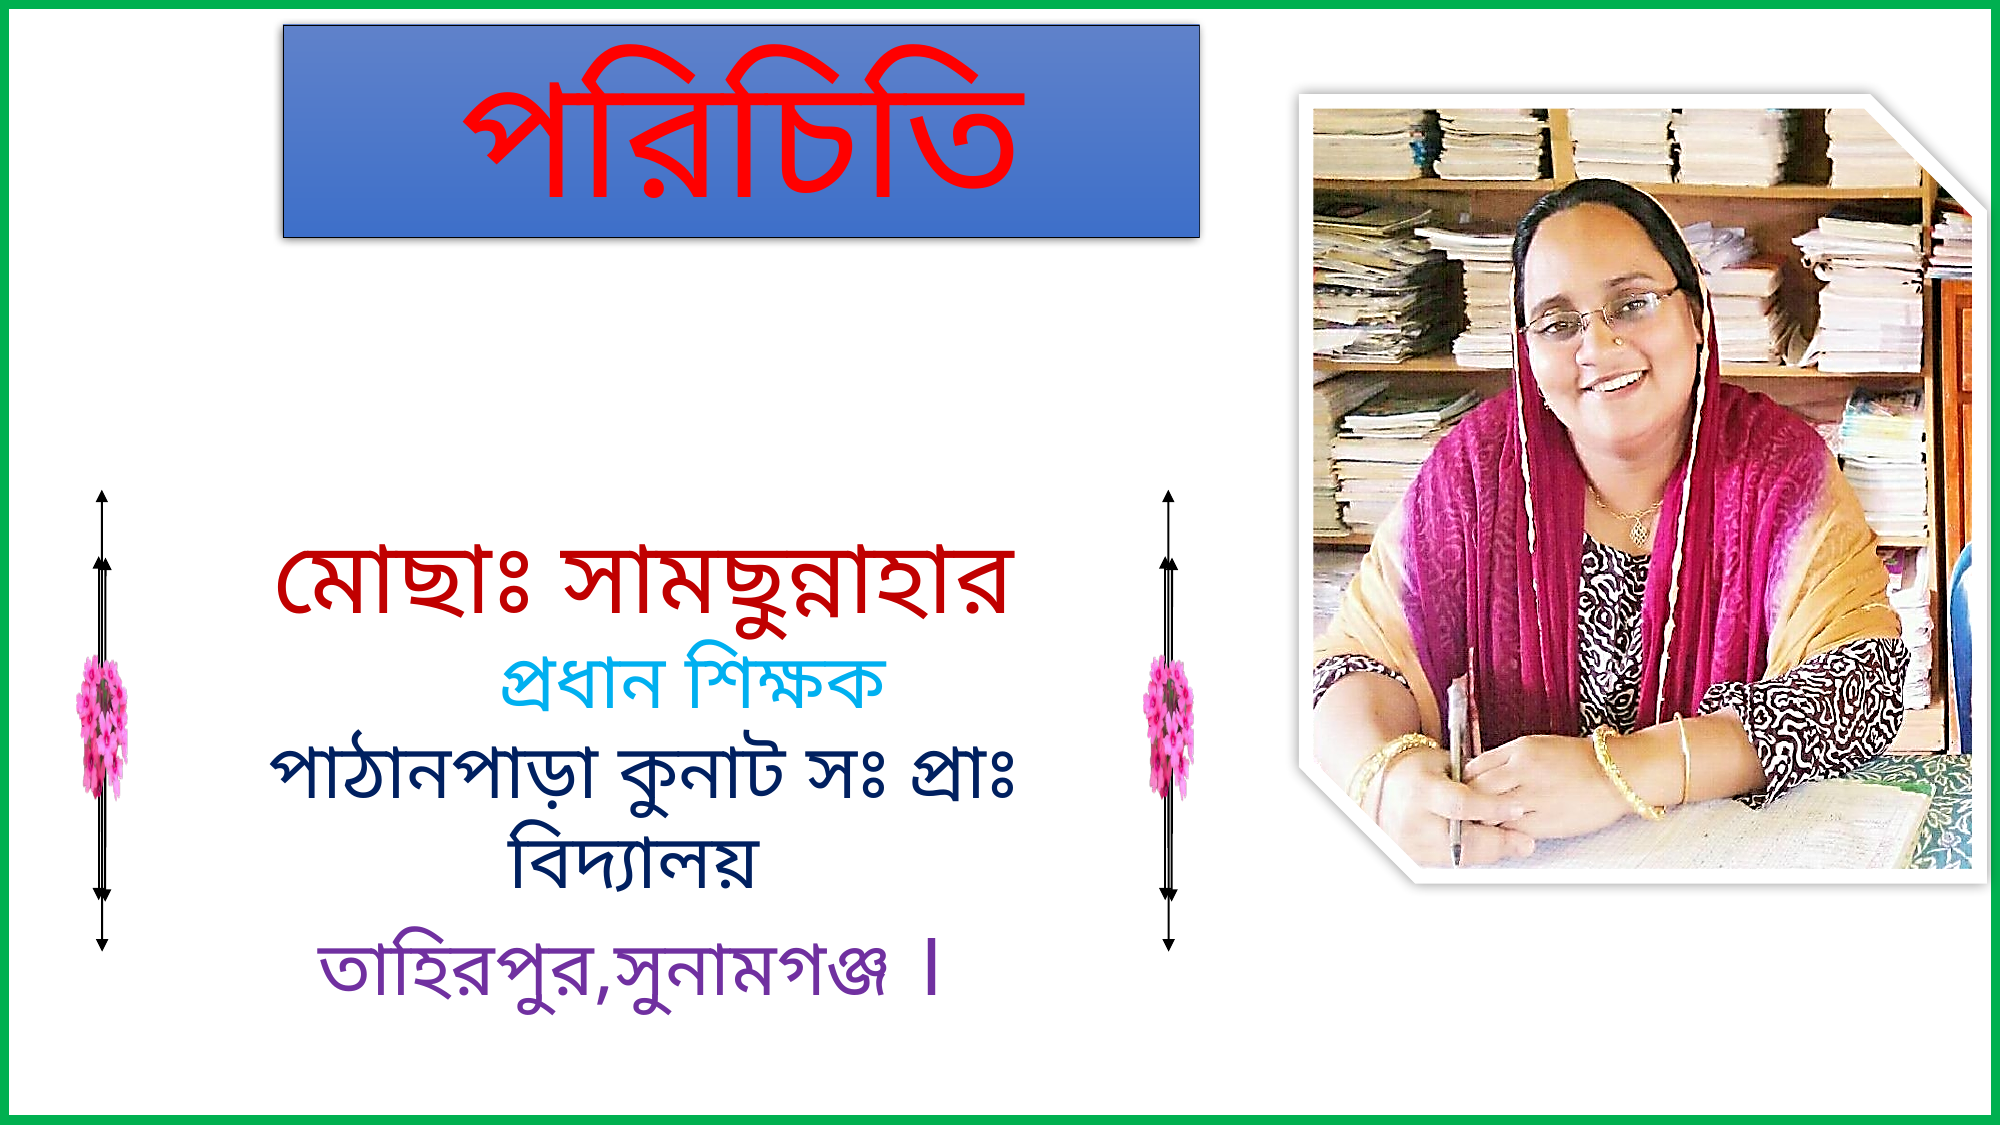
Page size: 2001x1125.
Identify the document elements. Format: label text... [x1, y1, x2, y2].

text_box মোছাঃ সামছুন্নাহার প্রধান শিক্ষক পাঠানপাড়া কুনাট সঃ প্রাঃ বিদ্যালয় তাহিরপুর,সুনামগঞ্জ । [203, 506, 1085, 1022]
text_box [70, 489, 134, 952]
text_box [0, 0, 2000, 1125]
text_box পরিচিতি [282, 24, 1200, 238]
picture [1306, 101, 1980, 877]
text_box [1137, 489, 1200, 952]
